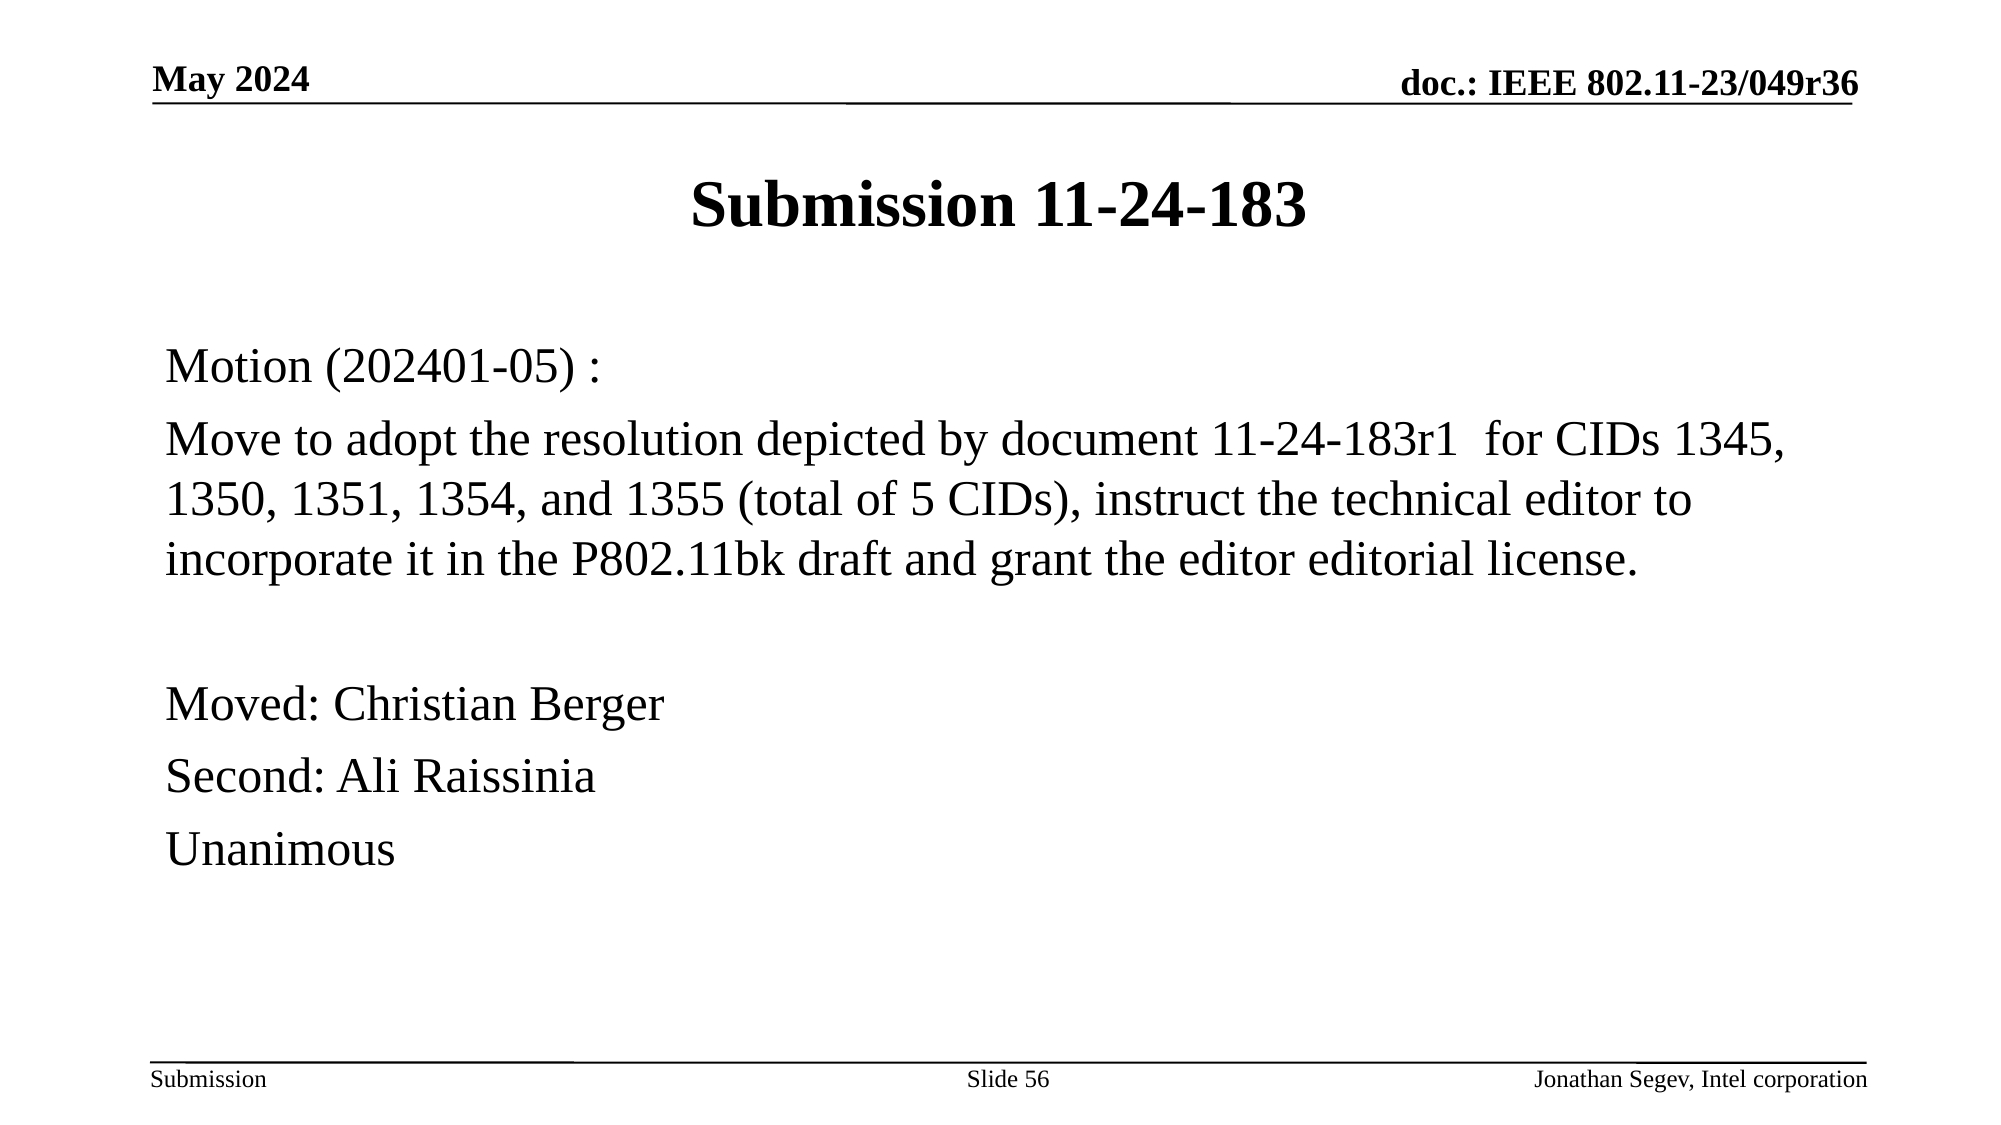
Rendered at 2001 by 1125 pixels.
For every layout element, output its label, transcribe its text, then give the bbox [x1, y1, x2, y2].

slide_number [152, 54, 563, 100]
title Submission 11-24-183 [149, 112, 1850, 288]
slide_number Slide 56 [950, 1061, 1067, 1123]
list Motion (202401-05) : Move to adopt the resolution depicted by document 11-24-183r1 for CIDs 1345, 1350, 1351, 1354, and 1355 (total of 5 CIDs), instruct the technical editor to incorporate it in the P802.11bk draft and grant the editor editorial license. Moved: Christian Berger Second: Ali Raissinia Unanimous [149, 324, 1850, 1000]
footer Jonathan Segev, Intel corporation [1171, 1061, 1869, 1093]
